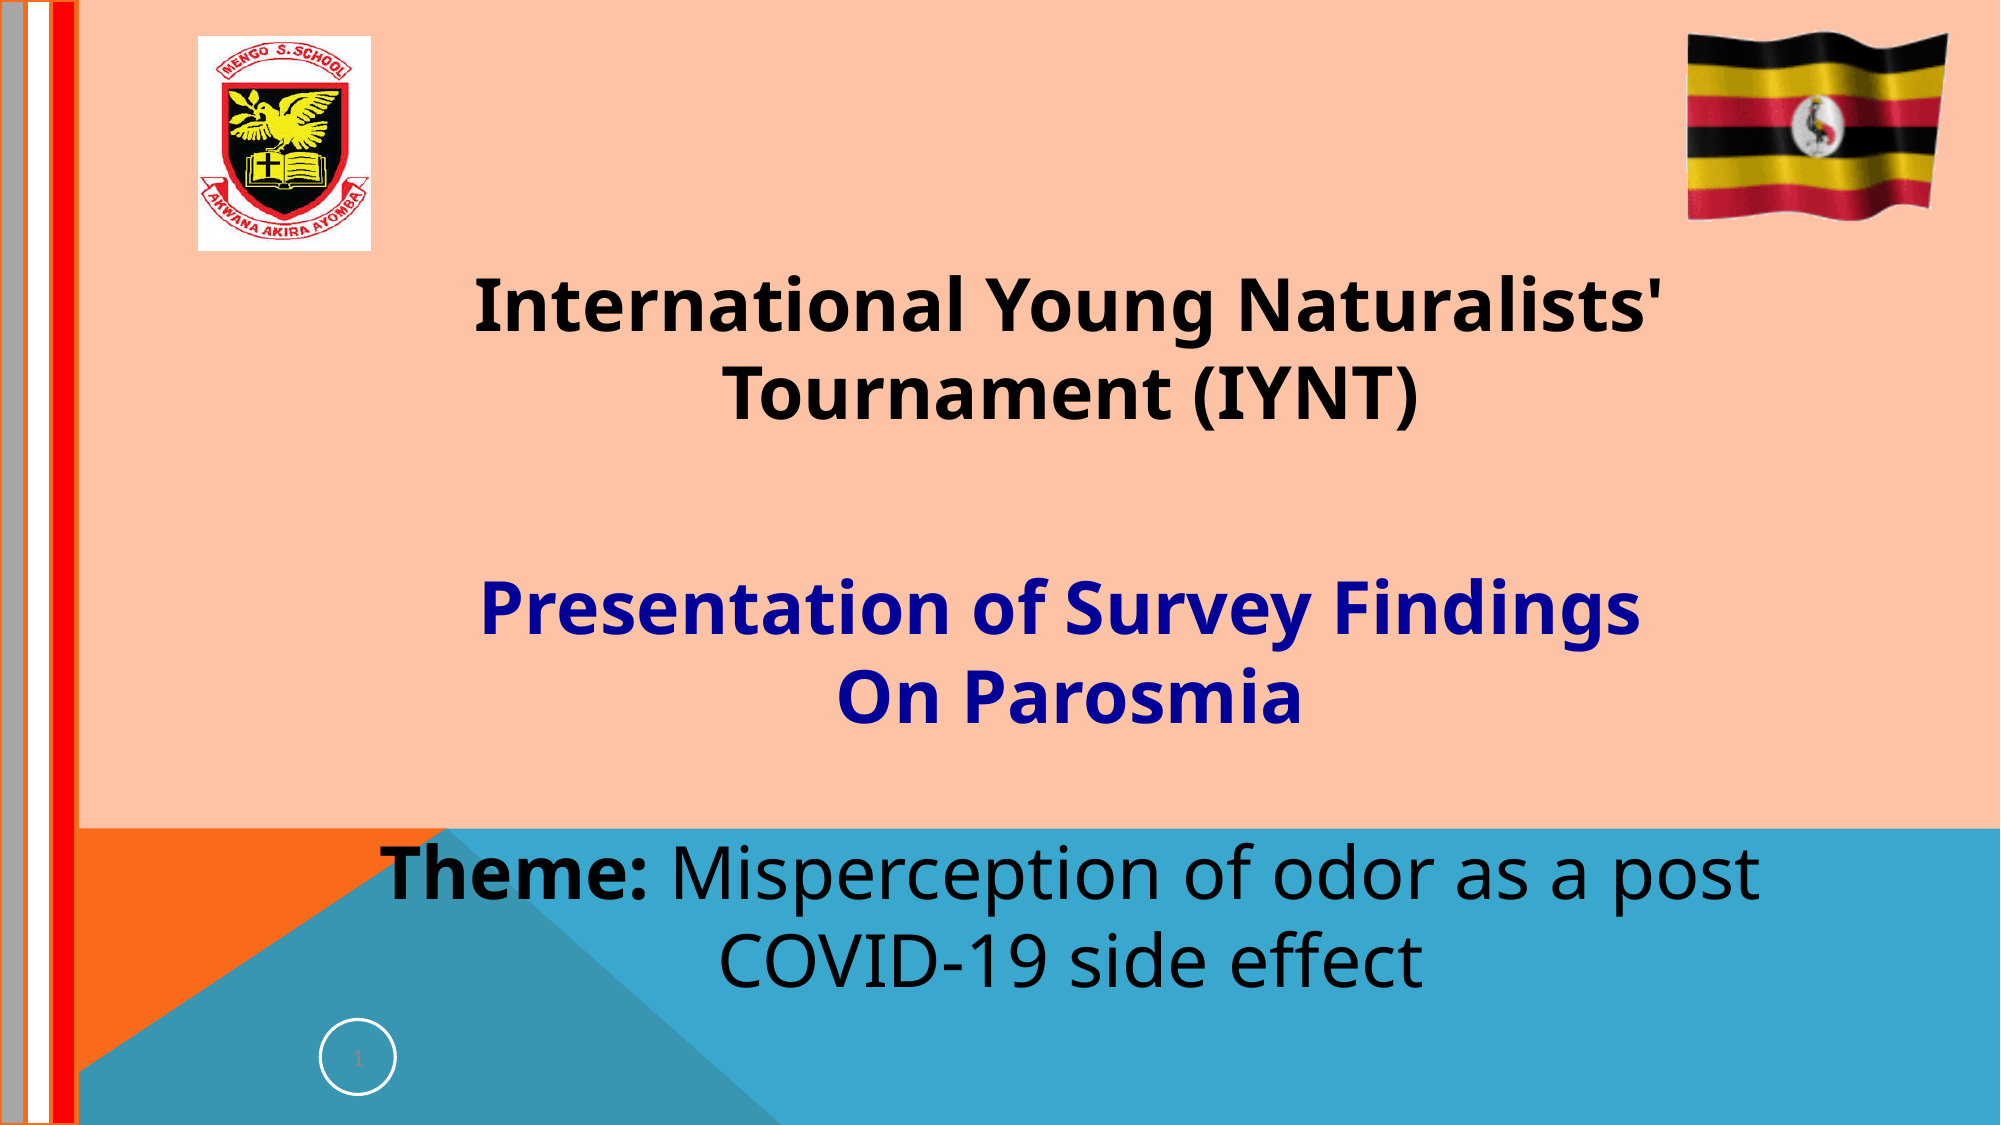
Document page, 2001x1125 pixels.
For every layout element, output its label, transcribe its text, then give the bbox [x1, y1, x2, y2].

picture [1686, 25, 1956, 228]
picture [198, 35, 371, 251]
text_box International Young Naturalists' Tournament (IYNT) Presentation of Survey Findings On Parosmia Theme: Misperception of odor as a post COVID-19 side effect [253, 250, 1888, 1067]
text_box [27, 0, 49, 1125]
text_box [0, 0, 27, 1125]
slide_number 1 [319, 1067, 396, 1097]
text_box [49, 0, 79, 1125]
